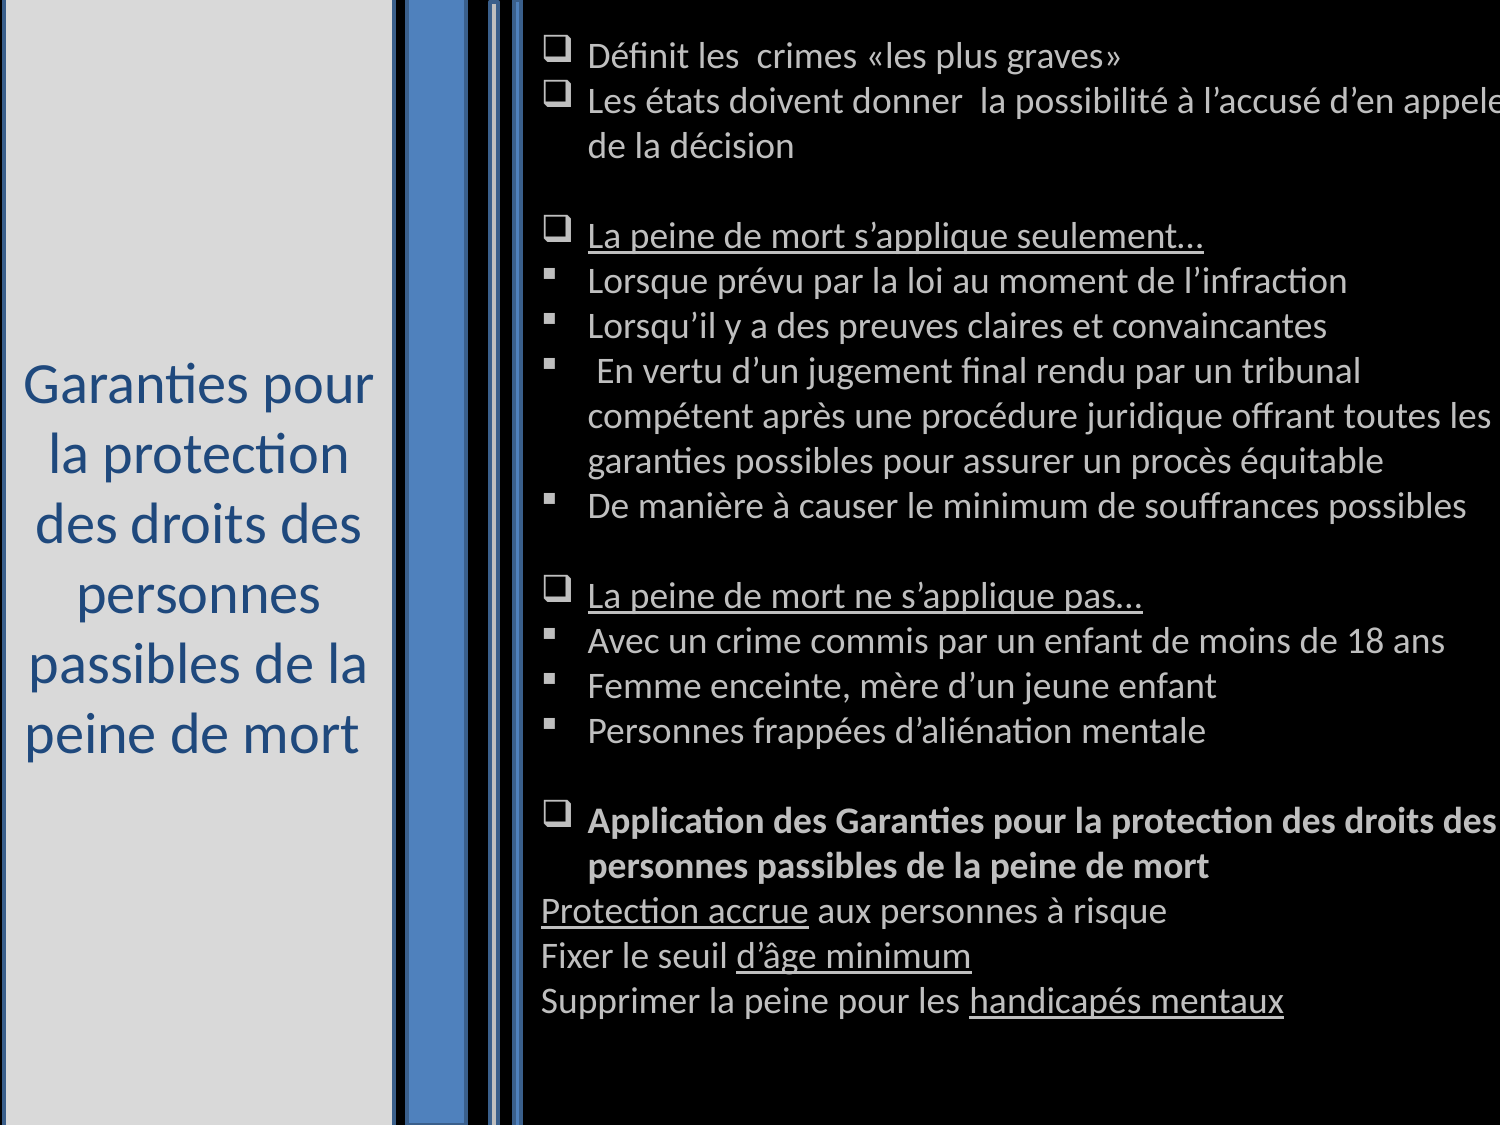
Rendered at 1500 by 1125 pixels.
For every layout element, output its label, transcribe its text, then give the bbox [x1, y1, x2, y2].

text_box [512, 0, 523, 1125]
text_box Définit les crimes «les plus graves» Les états doivent donner la possibilité à l’accusé d’en appeler de la décision La peine de mort s’applique seulement… Lorsque prévu par la loi au moment de l’infraction Lorsqu’il y a des preuves claires et convaincantes En vertu d’un jugement final rendu par un tribunal compétent après une procédure juridique offrant toutes les garanties possibles pour assurer un procès équitable De manière à causer le minimum de souffrances possibles La peine de mort ne s’applique pas… Avec un crime commis par un enfant de moins de 18 ans Femme enceinte, mère d’un jeune enfant Personnes frappées d’aliénation mentale Application des Garanties pour la protection des droits des personnes passibles de la peine de mort Protection accrue aux personnes à risque Fixer le seuil d’âge minimum Supprimer la peine pour les handicapés mentaux [526, 23, 1500, 1074]
text_box [2, 0, 396, 1125]
text_box [488, 0, 500, 1125]
text_box Garanties pour la protection des droits des personnes passibles de la peine de mort [4, 338, 394, 818]
text_box [405, 0, 468, 1125]
